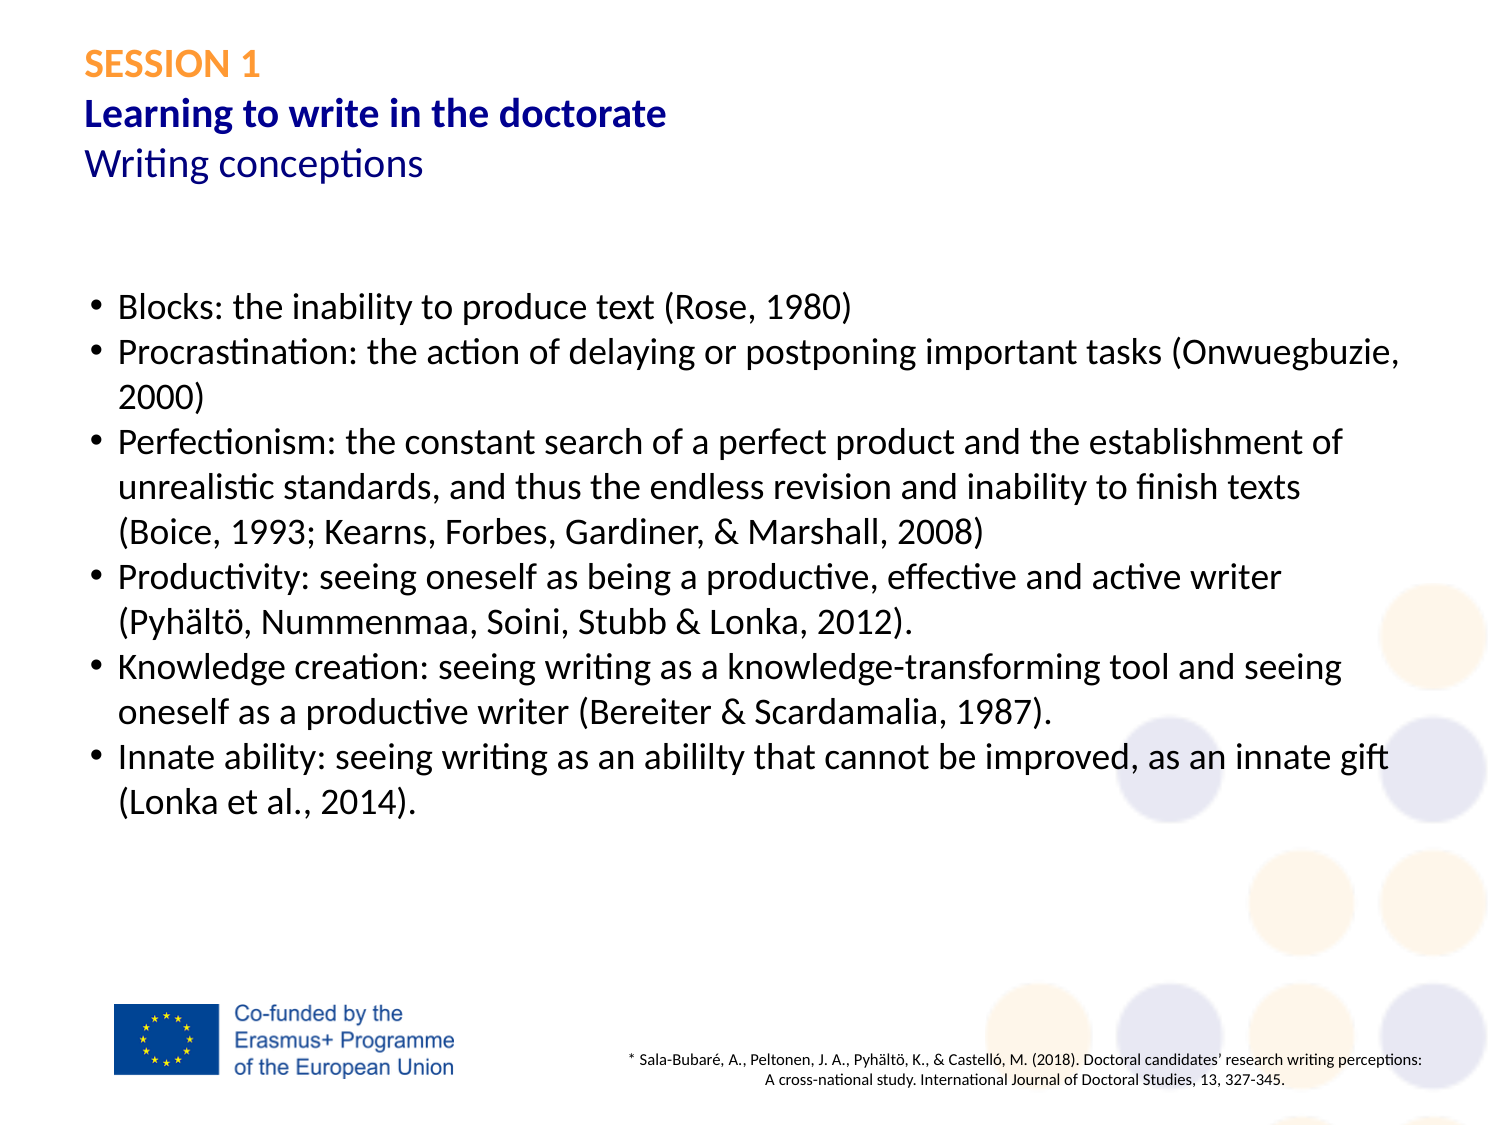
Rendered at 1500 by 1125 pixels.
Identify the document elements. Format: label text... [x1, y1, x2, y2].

picture [114, 1004, 454, 1079]
text_box Blocks: the inability to produce text (Rose, 1980) Procrastination: the action of delaying or postponing important tasks (Onwuegbuzie, 2000) Perfectionism: the constant search of a perfect product and the establishment of unrealistic standards, and thus the endless revision and inability to finish texts (Boice, 1993; Kearns, Forbes, Gardiner, & Marshall, 2008) Productivity: seeing oneself as being a productive, effective and active writer (Pyhältö, Nummenmaa, Soini, Stubb & Lonka, 2012). Knowledge creation: seeing writing as a knowledge-transforming tool and seeing oneself as a productive writer (Bereiter & Scardamalia, 1987). Innate ability: seeing writing as an abililty that cannot be improved, as an innate gift (Lonka et al., 2014). [74, 274, 1422, 891]
text_box * Sala-Bubaré, A., Peltonen, J. A., Pyhältö, K., & Castelló, M. (2018). Doctoral candidates’ research writing perceptions: A cross-national study. International Journal of Doctoral Studies, 13, 327-345. [611, 1041, 952, 1098]
text_box SESSION 1 Learning to write in the doctorate Writing conceptions [69, 27, 1440, 246]
picture [957, 583, 1490, 1125]
